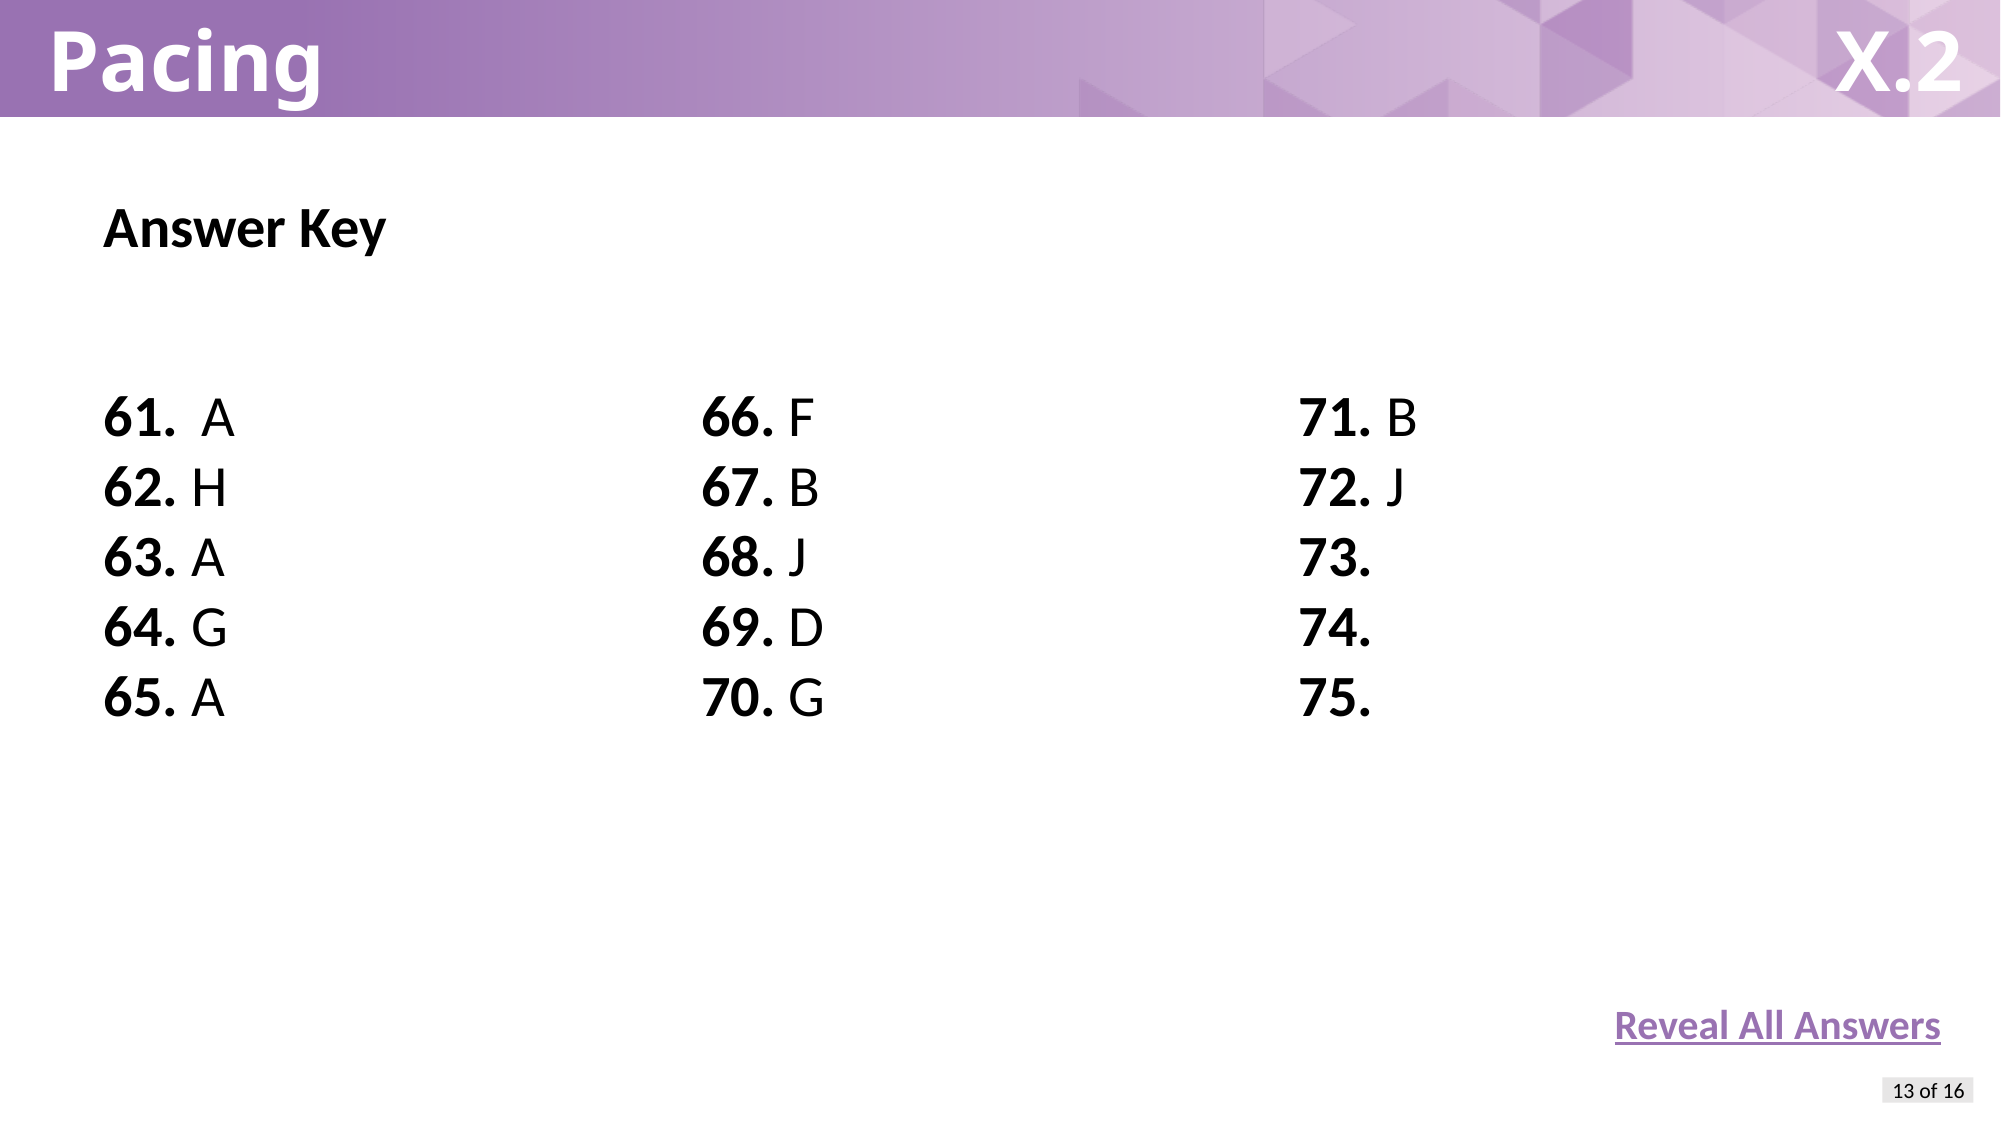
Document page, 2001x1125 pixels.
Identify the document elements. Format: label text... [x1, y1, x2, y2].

text_box Answer Key [88, 181, 1912, 267]
text_box Reveal All Answers [1612, 990, 1957, 1047]
text_box A H A G A F B J D G B J [88, 370, 1912, 784]
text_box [1876, 1076, 1981, 1104]
text_box [0, 0, 2000, 118]
picture [989, 0, 2000, 117]
text_box Pacing [32, 11, 720, 117]
